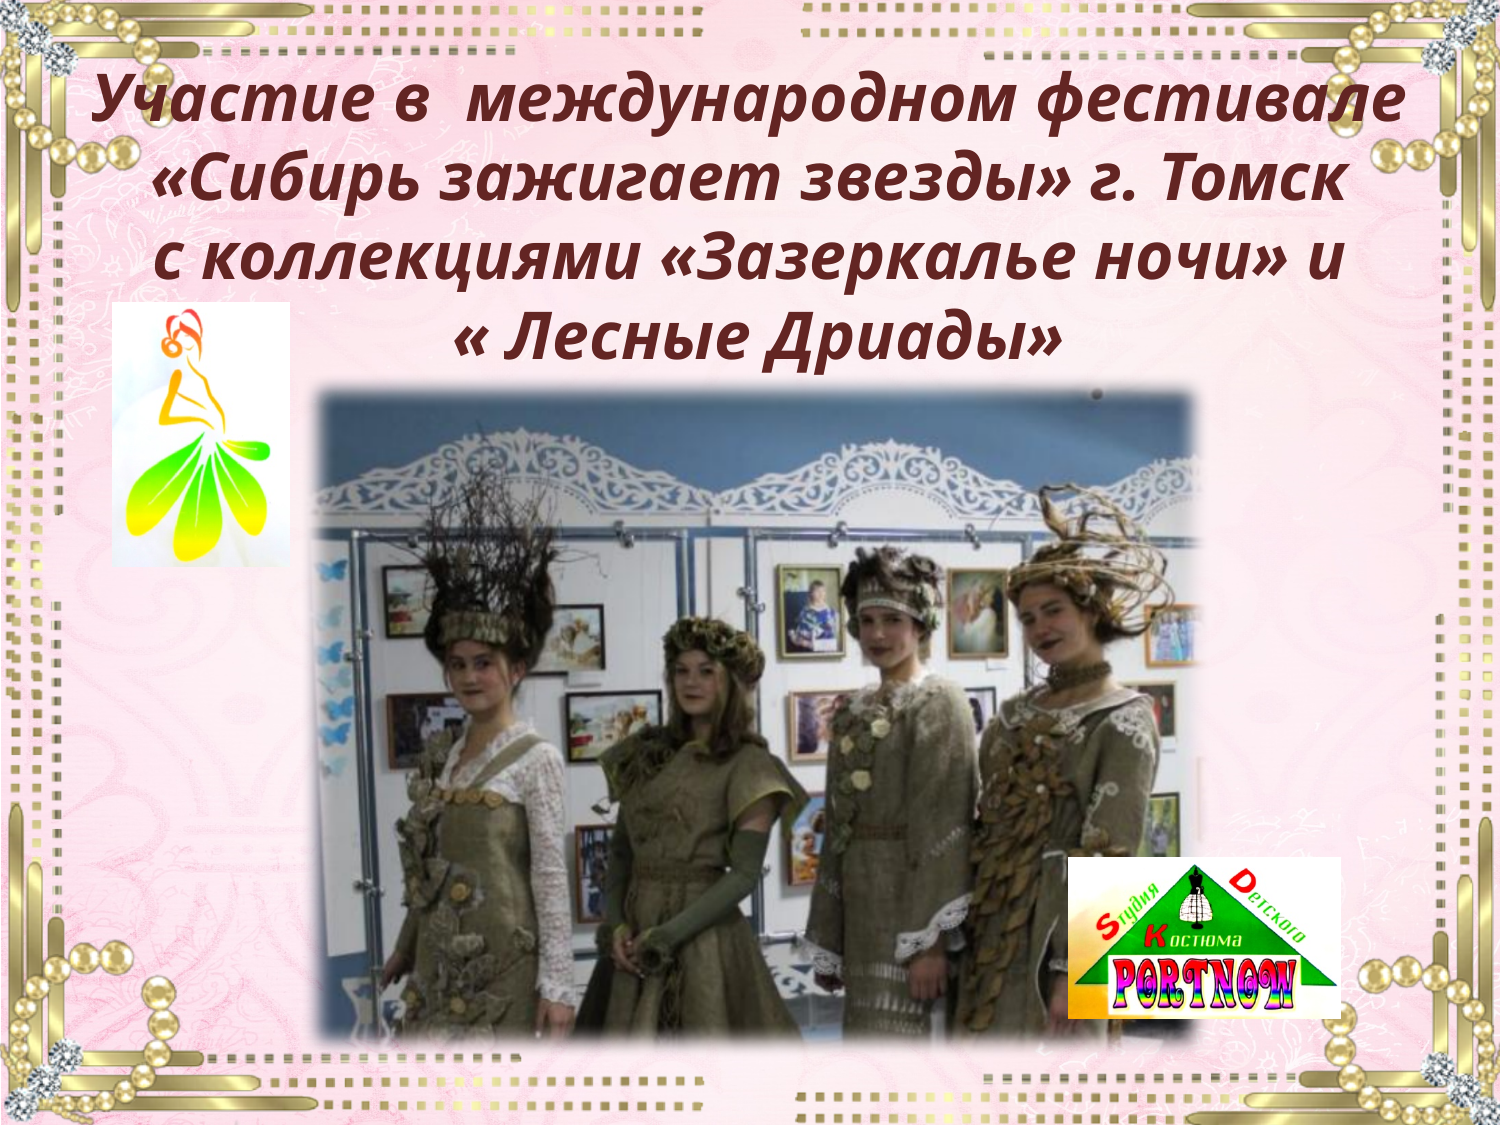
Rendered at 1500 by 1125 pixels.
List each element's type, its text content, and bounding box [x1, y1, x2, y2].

picture [0, 0, 1500, 1125]
title Участие в международном фестивале «Сибирь зажигает звезды» г. Томск с коллекциями «Зазеркалье ночи» и « Лесные Дриады» [75, 45, 1425, 480]
